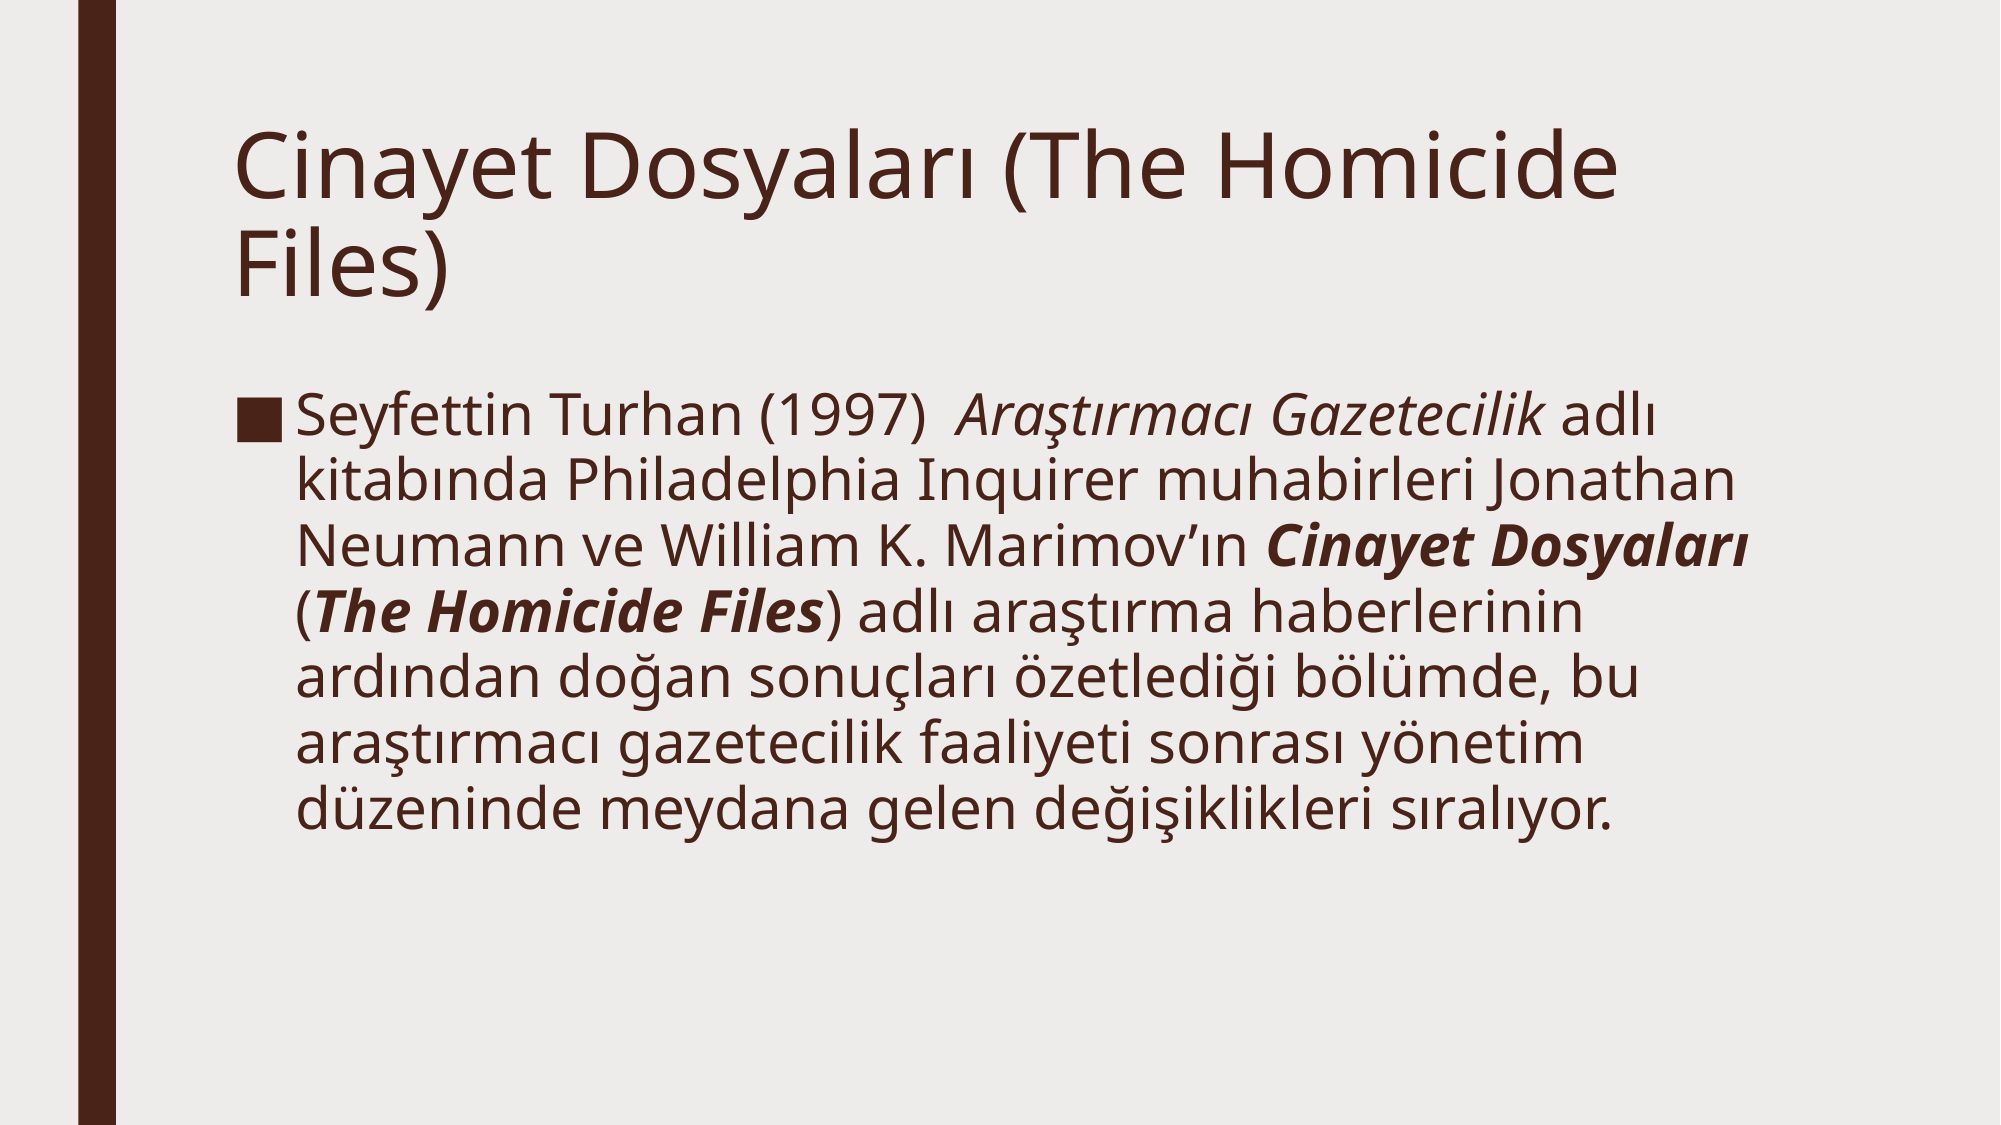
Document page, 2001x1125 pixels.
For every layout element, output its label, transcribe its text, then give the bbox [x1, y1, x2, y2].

list Seyfettin Turhan (1997) Araştırmacı Gazetecilik adlı kitabında Philadelphia Inquirer muhabirleri Jonathan Neumann ve William K. Marimov’ın Cinayet Dosyaları (The Homicide Files) adlı araştırma haberlerinin ardından doğan sonuçları özetlediği bölümde, bu araştırmacı gazetecilik faaliyeti sonrası yönetim düzeninde meydana gelen değişiklikleri sıralıyor. [224, 374, 1801, 963]
title Cinayet Dosyaları (The Homicide Files) [224, 111, 1801, 357]
